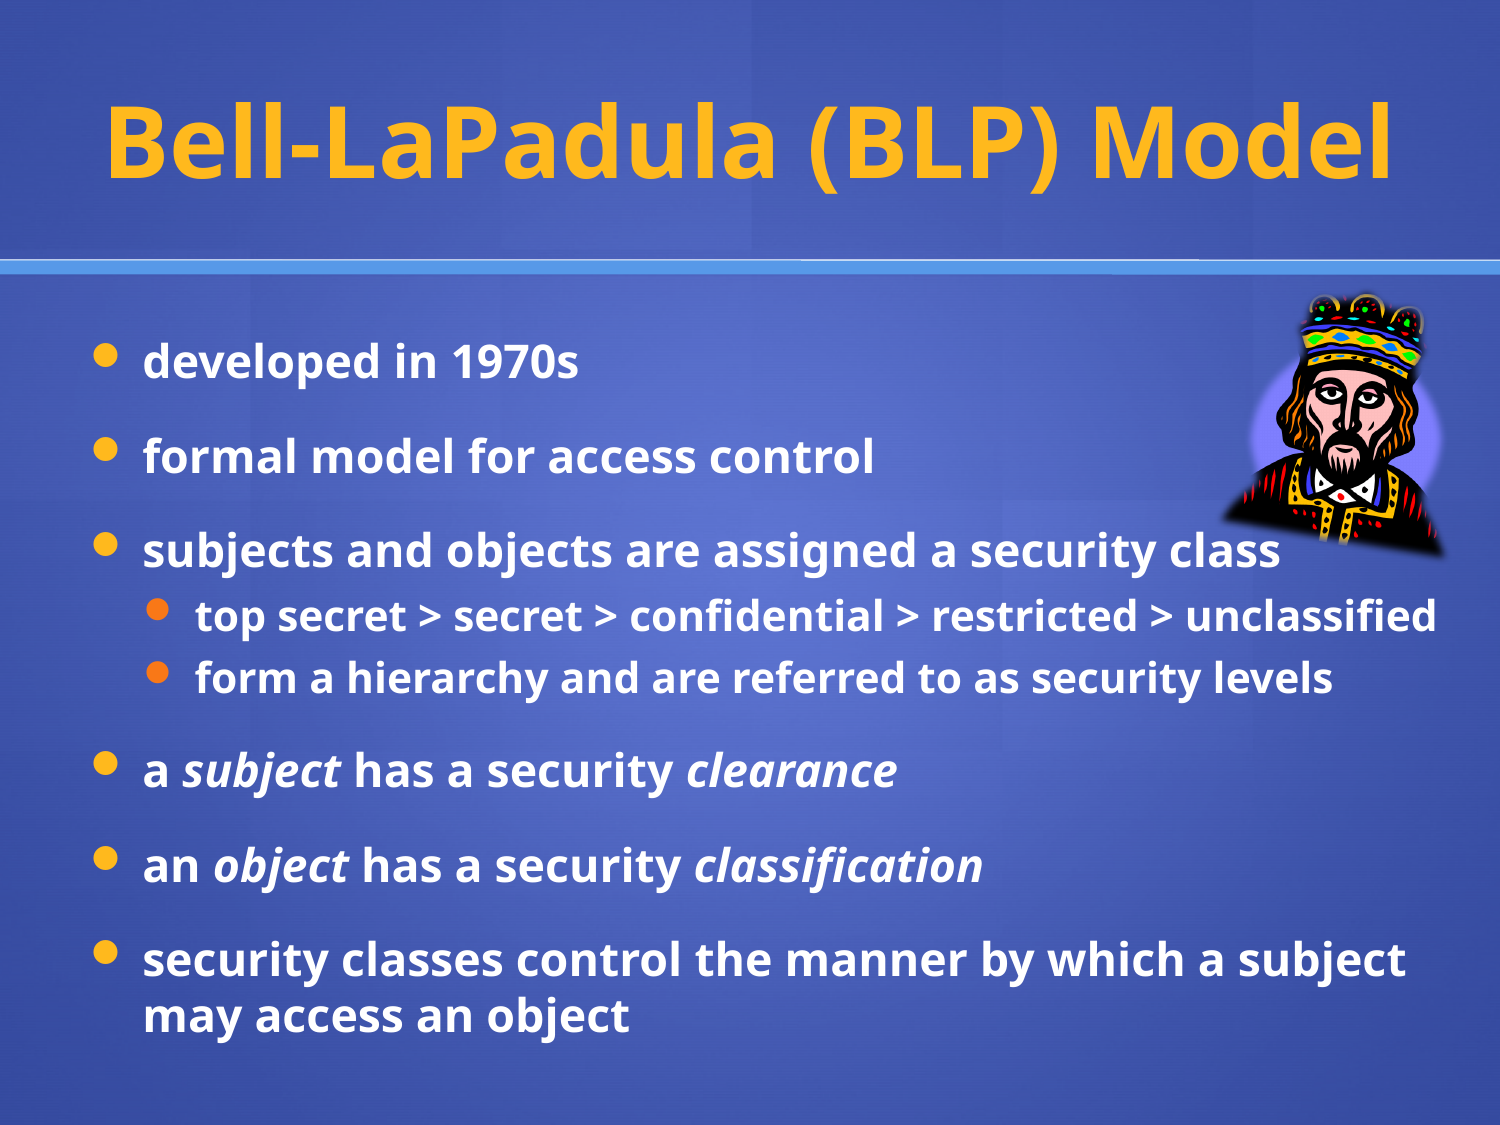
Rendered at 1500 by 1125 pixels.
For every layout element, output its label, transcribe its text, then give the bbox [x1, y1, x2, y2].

picture [1222, 280, 1481, 550]
list developed in 1970s formal model for access control subjects and objects are assigned a security class top secret > secret > confidential > restricted > unclassified form a hierarchy and are referred to as security levels a subject has a security clearance an object has a security classification security classes control the manner by which a subject may access an object [75, 324, 1463, 1075]
title Bell-LaPadula (BLP) Model [75, 45, 1425, 233]
